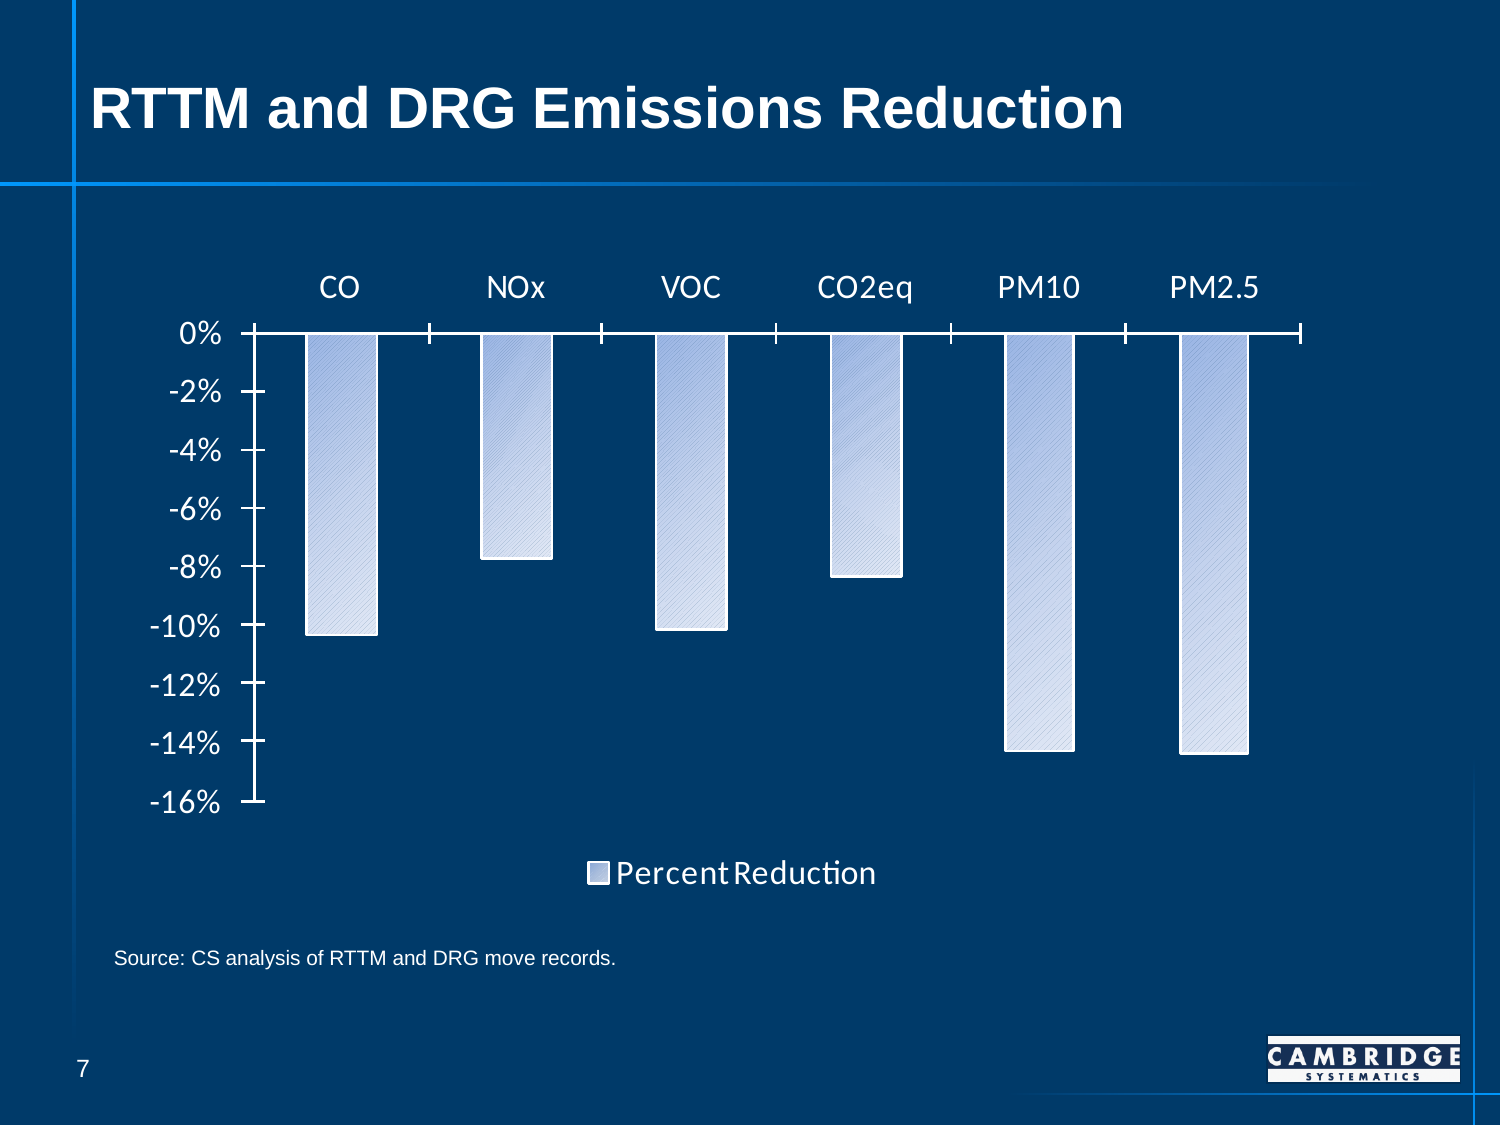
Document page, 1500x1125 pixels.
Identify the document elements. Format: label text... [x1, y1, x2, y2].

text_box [98, 215, 1352, 938]
title RTTM and DRG Emissions Reduction [75, 1, 1425, 148]
text_box Source: CS analysis of RTTM and DRG move records. [99, 946, 850, 978]
picture [1268, 1036, 1460, 1082]
slide_number 7 [61, 1037, 170, 1097]
